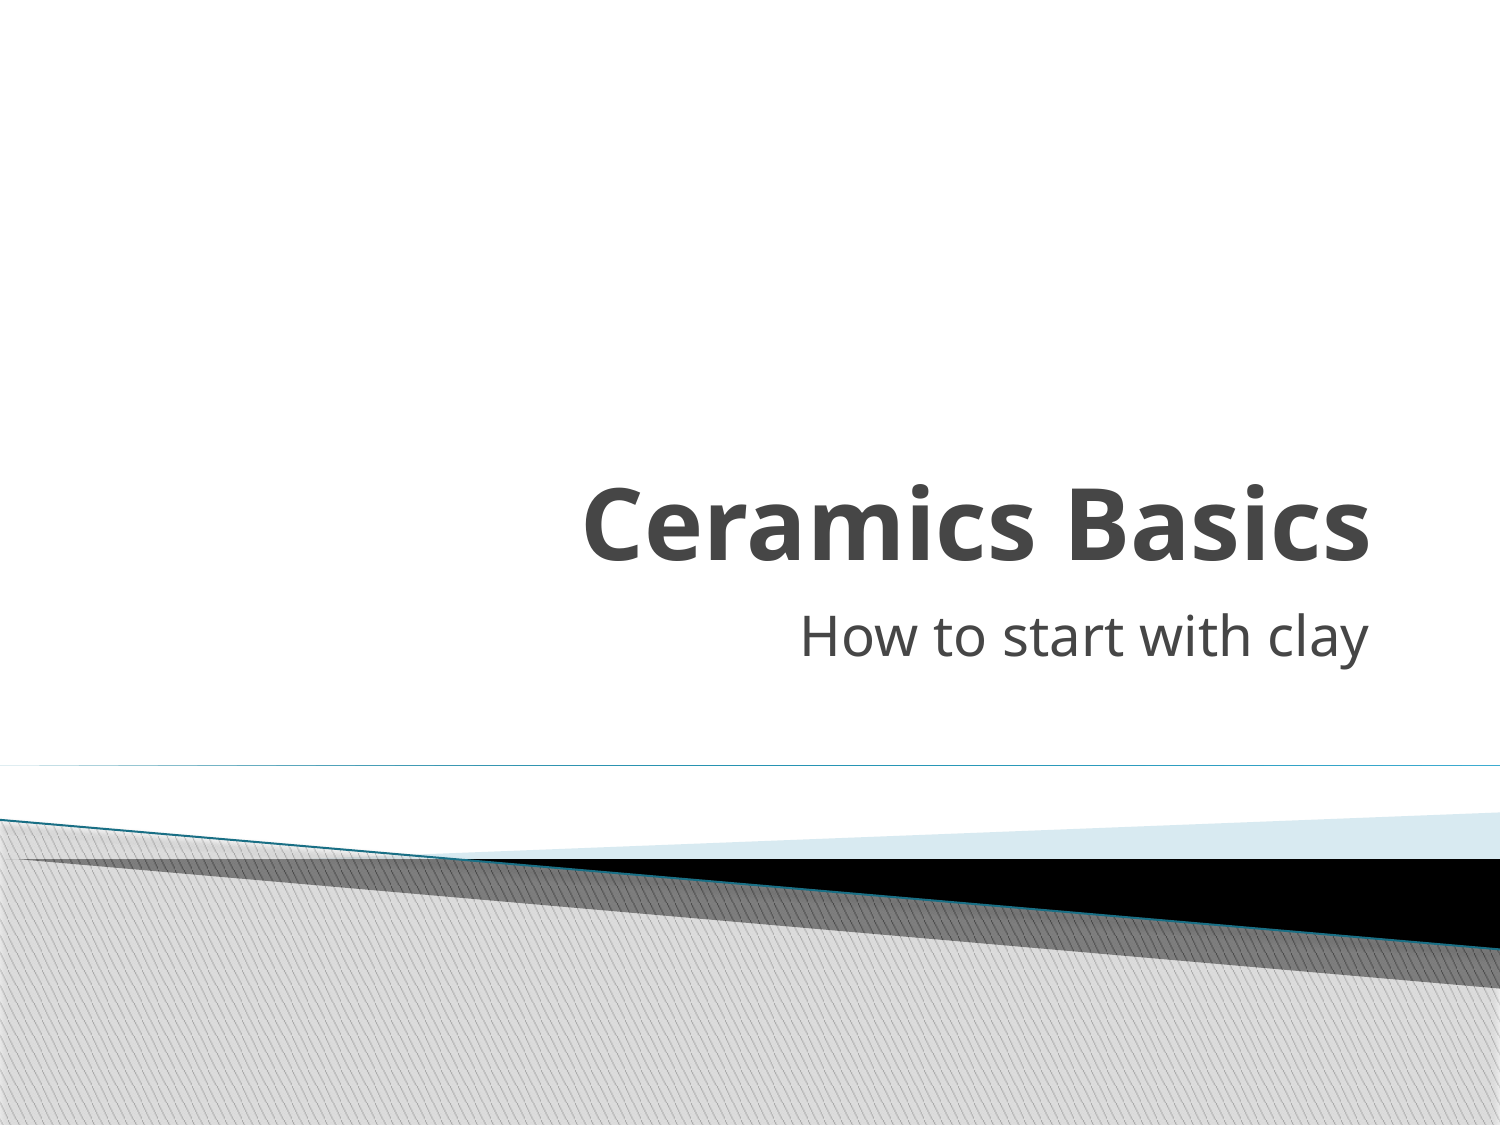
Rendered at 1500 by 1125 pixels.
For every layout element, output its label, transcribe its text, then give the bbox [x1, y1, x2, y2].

subtitle How to start with clay [112, 592, 1388, 790]
title Ceramics Basics [112, 287, 1388, 588]
picture [5, 859, 1500, 989]
